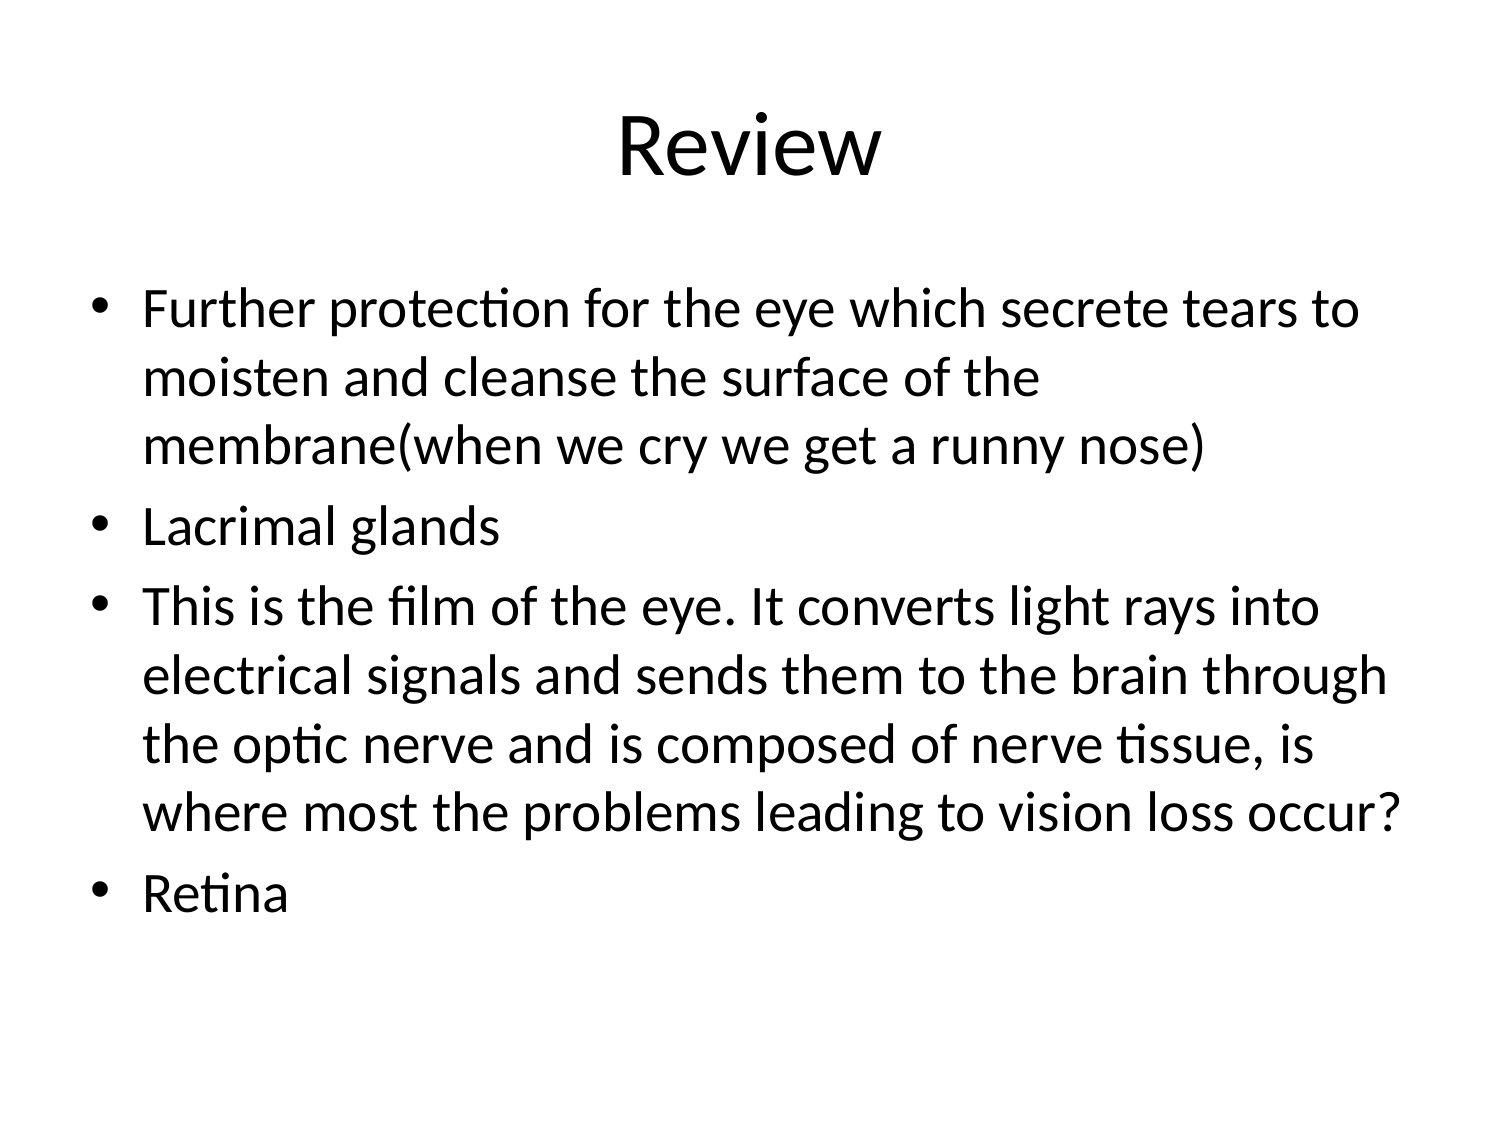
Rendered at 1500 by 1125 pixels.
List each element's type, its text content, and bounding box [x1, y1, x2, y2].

list Further protection for the eye which secrete tears to moisten and cleanse the surface of the membrane(when we cry we get a runny nose) Lacrimal glands This is the film of the eye. It converts light rays into electrical signals and sends them to the brain through the optic nerve and is composed of nerve tissue, is where most the problems leading to vision loss occur? Retina [75, 262, 1425, 1005]
title Review [75, 45, 1425, 233]
